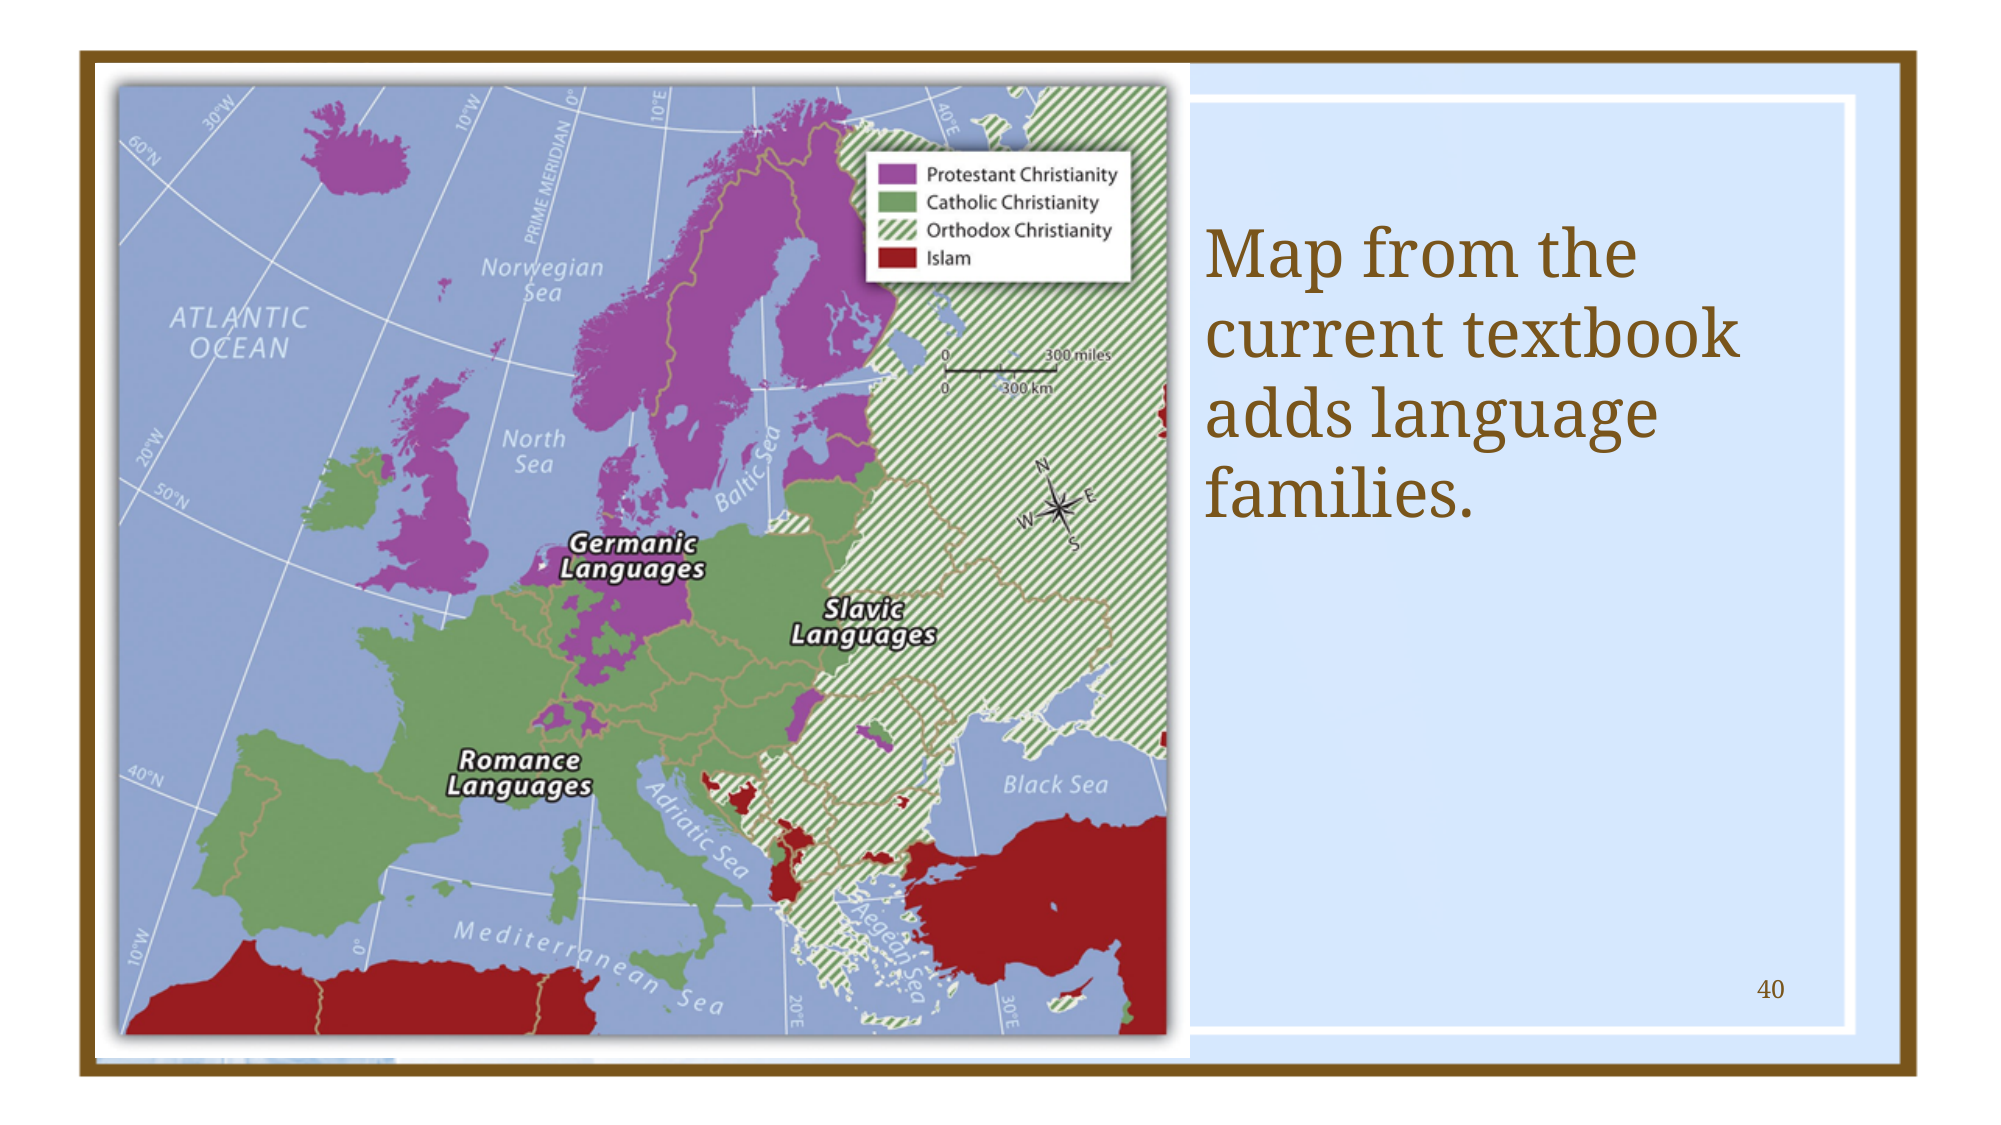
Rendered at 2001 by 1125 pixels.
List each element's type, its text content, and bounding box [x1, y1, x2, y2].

picture [0, 0, 2001, 1125]
title Map from the current textbook adds language families. [1190, 125, 1882, 618]
slide_number 40 [1416, 965, 1800, 1029]
